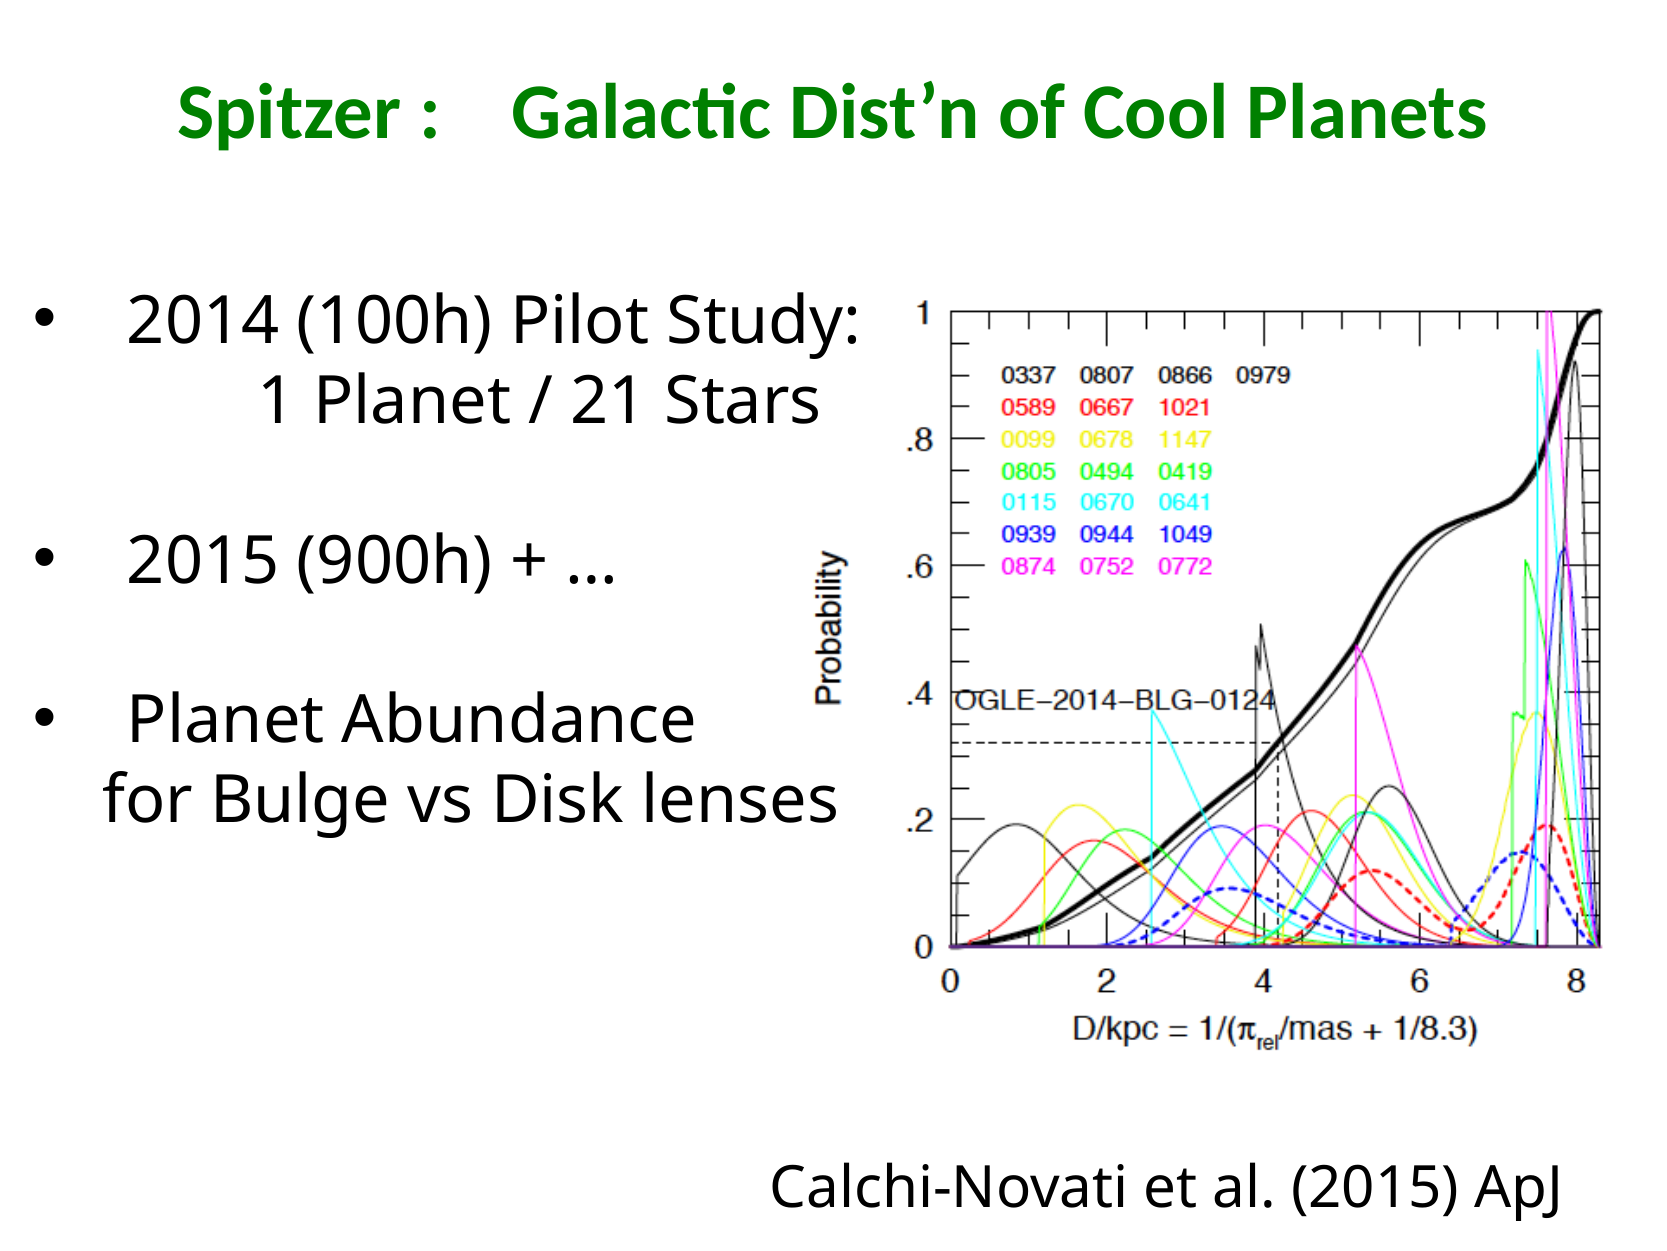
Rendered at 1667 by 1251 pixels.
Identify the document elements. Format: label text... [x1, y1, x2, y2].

text_box 2014 (100h) Pilot Study: 1 Planet / 21 Stars 2015 (900h) + … Planet Abundance for Bulge vs Disk lenses [18, 269, 987, 844]
picture [807, 294, 1614, 1063]
text_box Calchi-Novati et al. (2015) ApJ [738, 1141, 1625, 1227]
title Spitzer : Galactic Dist’n of Cool Planets [83, 50, 1584, 259]
